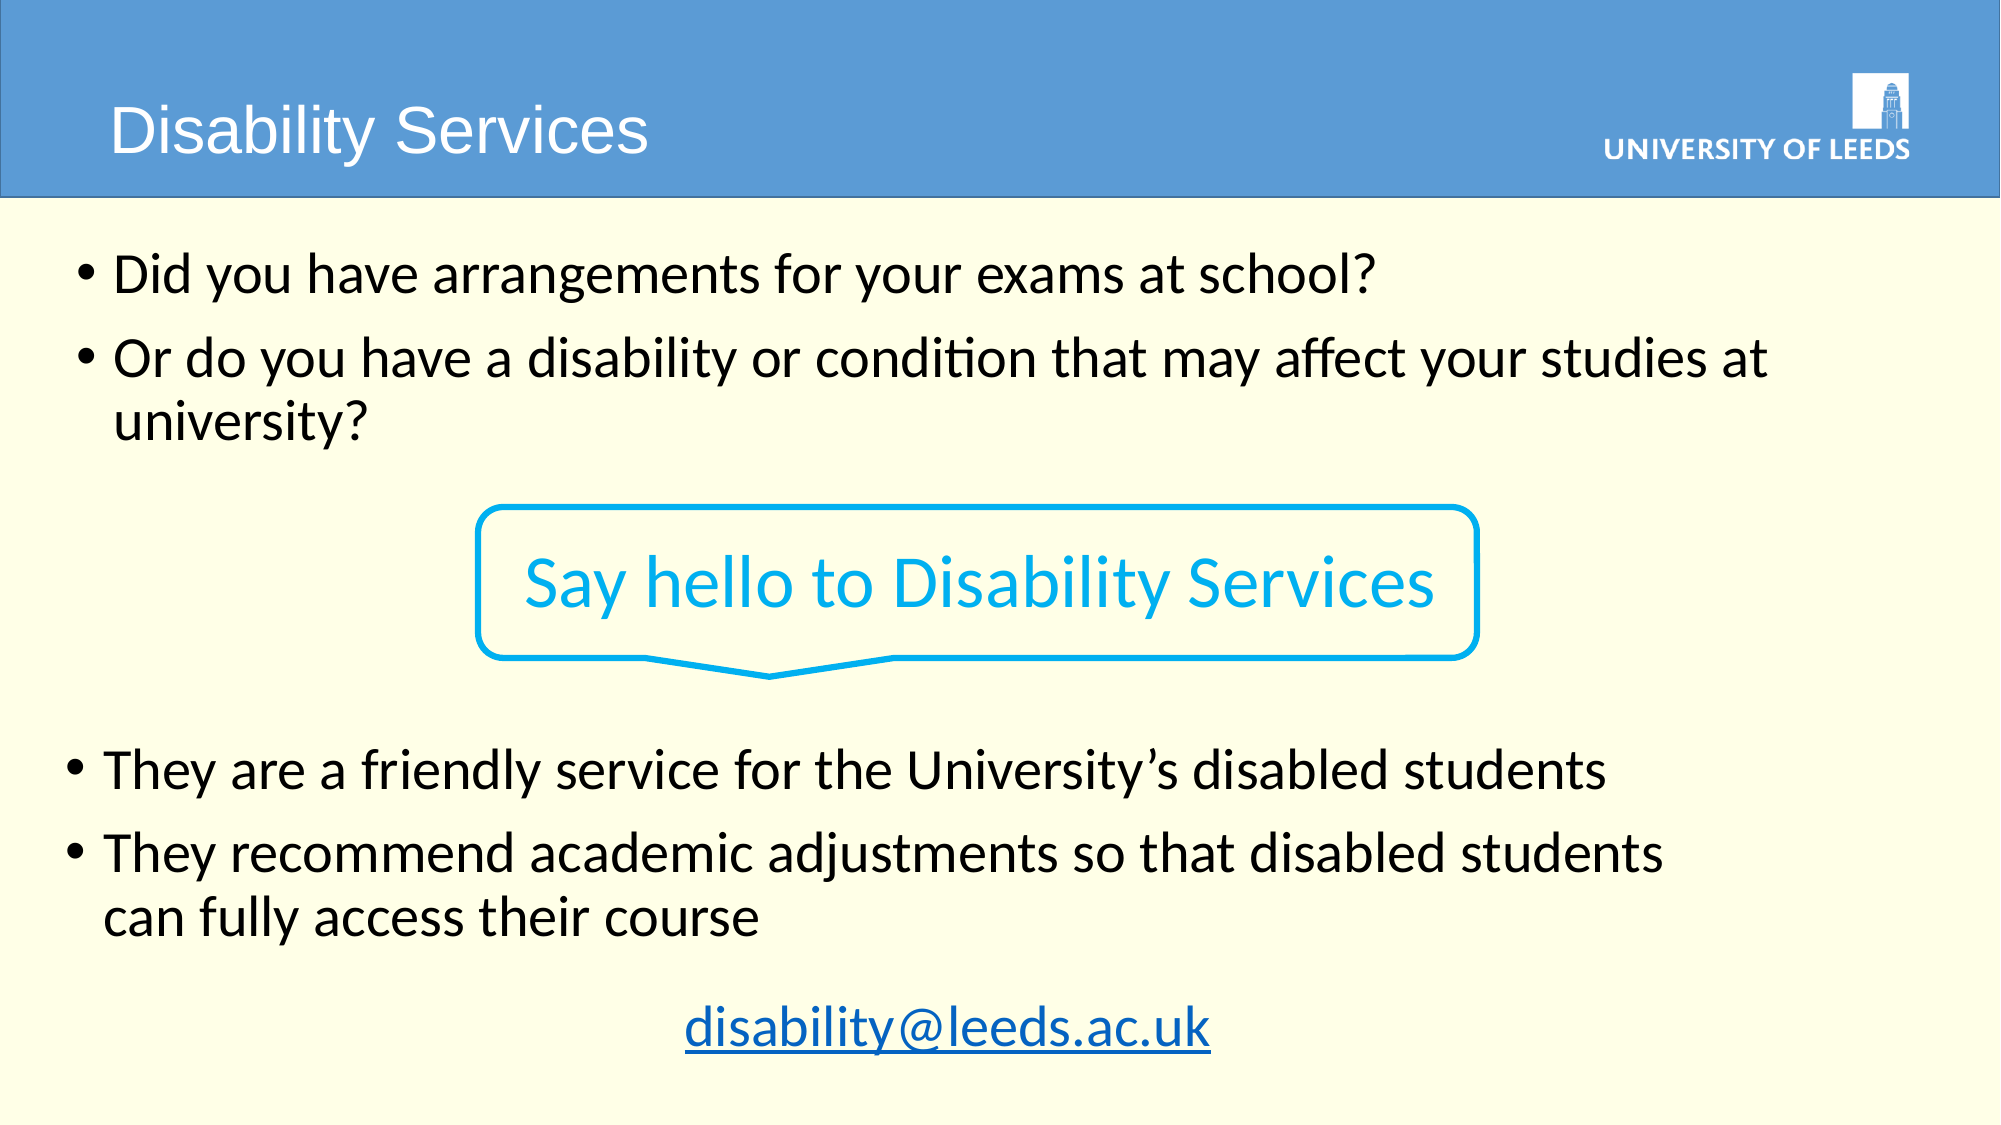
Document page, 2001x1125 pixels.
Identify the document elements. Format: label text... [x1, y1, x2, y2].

list Did you have arrangements for your exams at school? Or do you have a disability or condition that may affect your studies at university? [61, 235, 1941, 387]
text_box [0, 0, 2000, 198]
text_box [225, 425, 1477, 658]
picture [1604, 72, 1910, 161]
text_box Disability Services [94, 79, 801, 175]
text_box disability@leeds.ac.uk [447, 980, 1672, 1066]
text_box They are a friendly service for the University’s disabled students They recommend academic adjustments so that disabled students can fully access their course [50, 731, 1776, 882]
